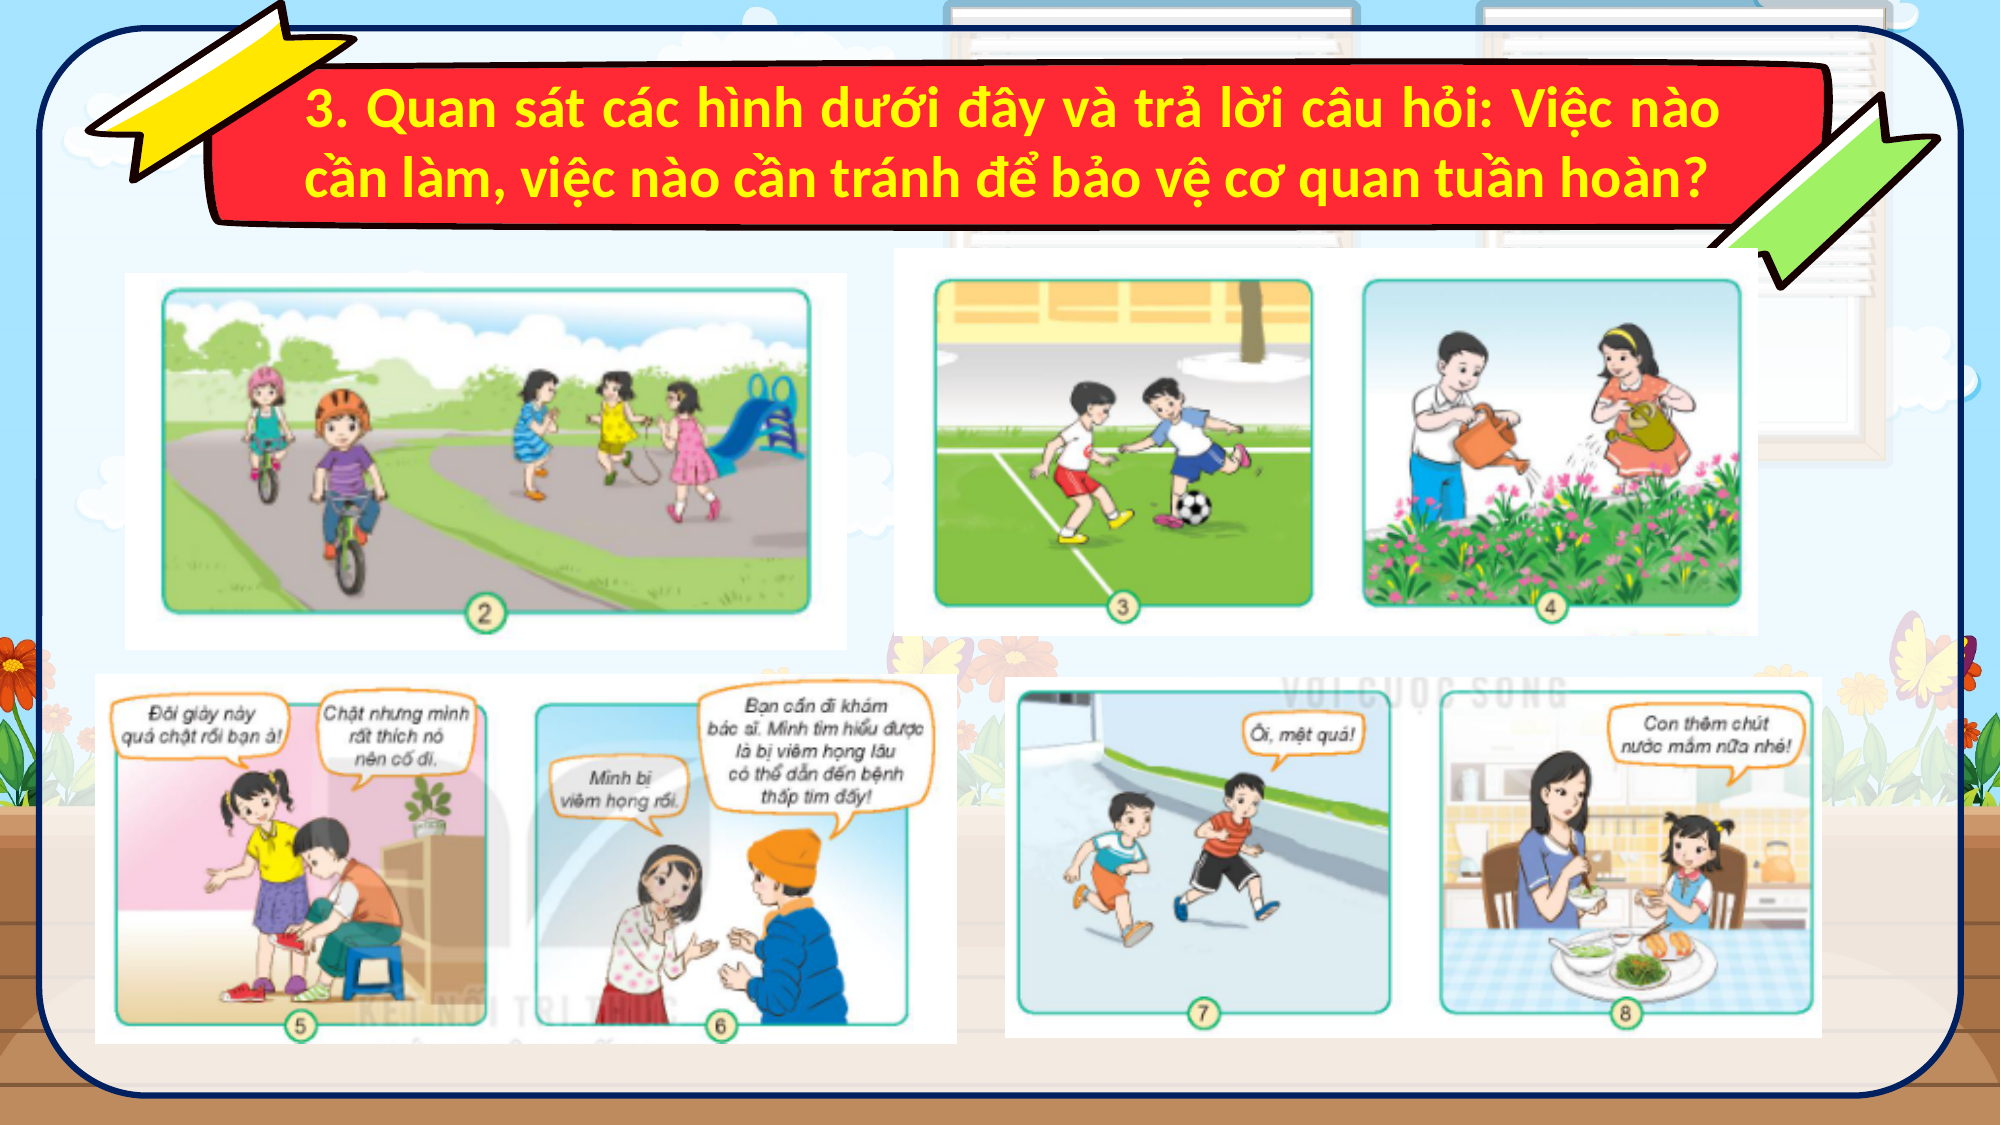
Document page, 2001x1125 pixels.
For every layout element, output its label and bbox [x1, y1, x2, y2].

text_box [84, 0, 1943, 291]
picture [0, 0, 2000, 1125]
